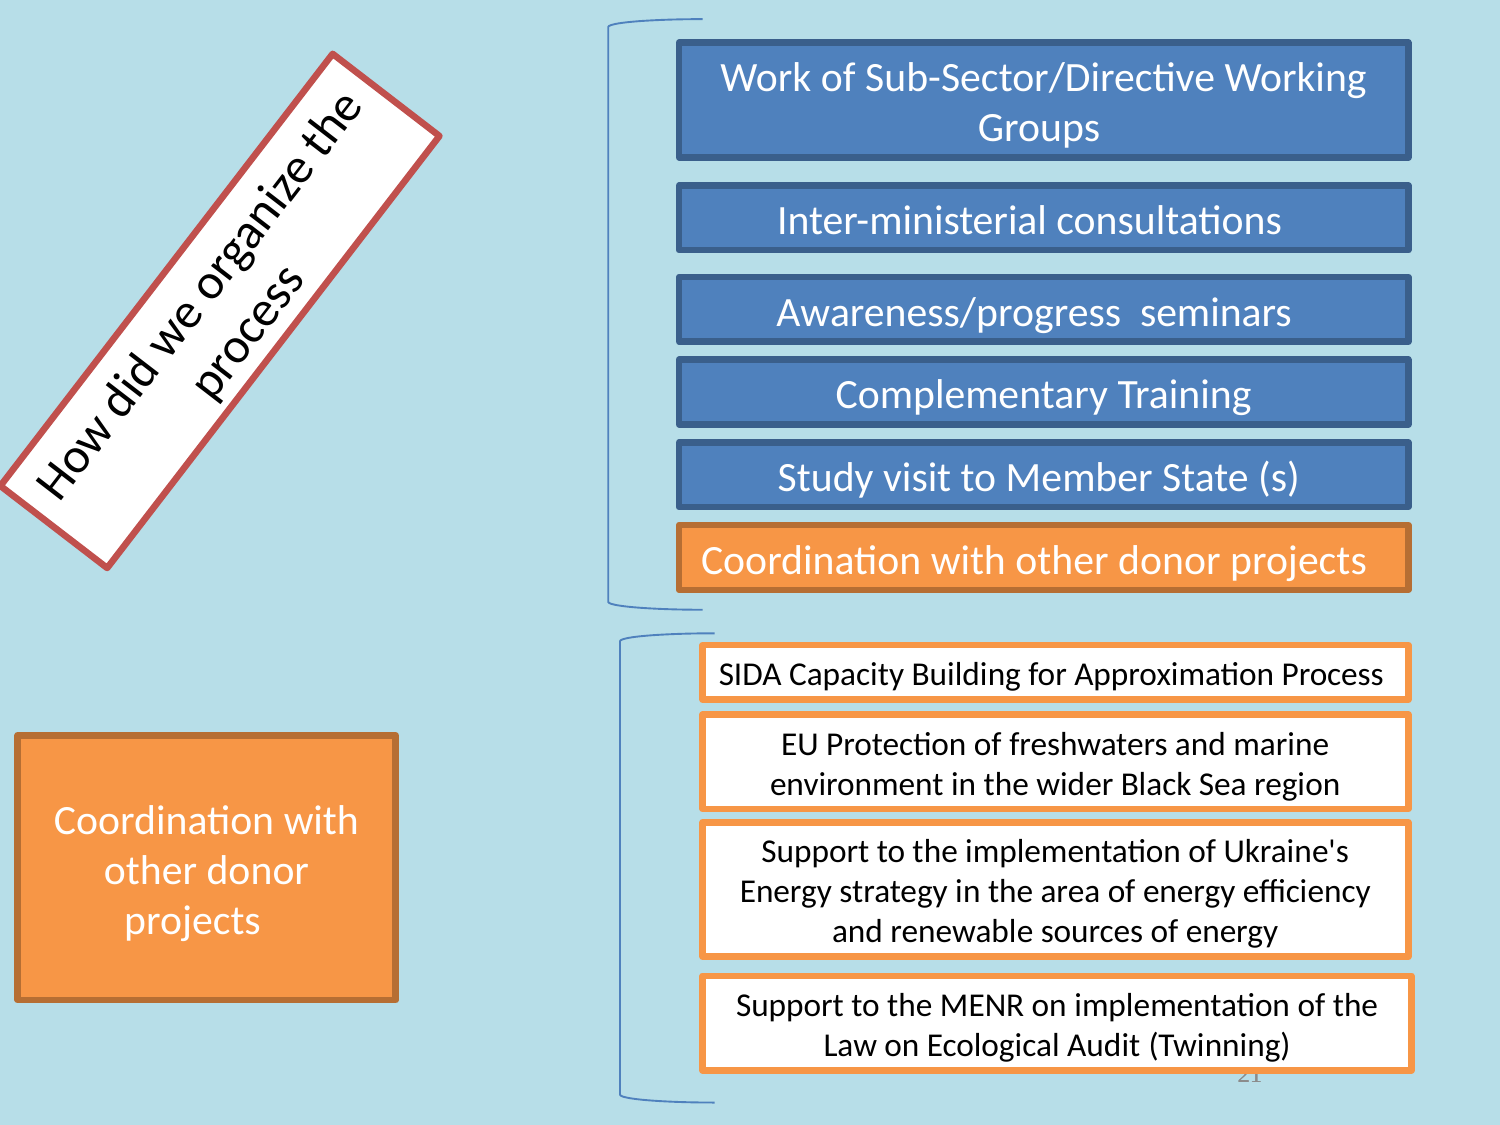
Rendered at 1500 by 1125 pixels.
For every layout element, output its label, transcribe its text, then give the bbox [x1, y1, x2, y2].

text_box Study visit to Member State (s) [703, 439, 1412, 510]
text_box SIDA Capacity Building for Approximation Process [715, 642, 1412, 703]
text_box Support to the implementation of Ukraine's Energy strategy in the area of energy efficiency and renewable sources of energy [715, 819, 1412, 960]
text_box How did we organize the process [0, 50, 443, 572]
text_box Work of Sub-Sector/Directive Working Groups [703, 39, 1412, 161]
text_box Complementary Training [703, 356, 1412, 428]
text_box Coordination with other donor projects [14, 732, 399, 1003]
text_box [619, 632, 715, 1104]
text_box Coordination with other donor projects [676, 522, 1412, 593]
text_box [607, 18, 703, 611]
text_box 21 [1074, 1042, 1425, 1103]
text_box EU Protection of freshwaters and marine environment in the wider Black Sea region [715, 711, 1412, 812]
text_box Support to the MENR on implementation of the Law on Ecological Audit (Twinning) [699, 973, 1415, 1074]
text_box Awareness/progress seminars [703, 274, 1412, 345]
text_box Inter-ministerial consultations [703, 182, 1412, 253]
